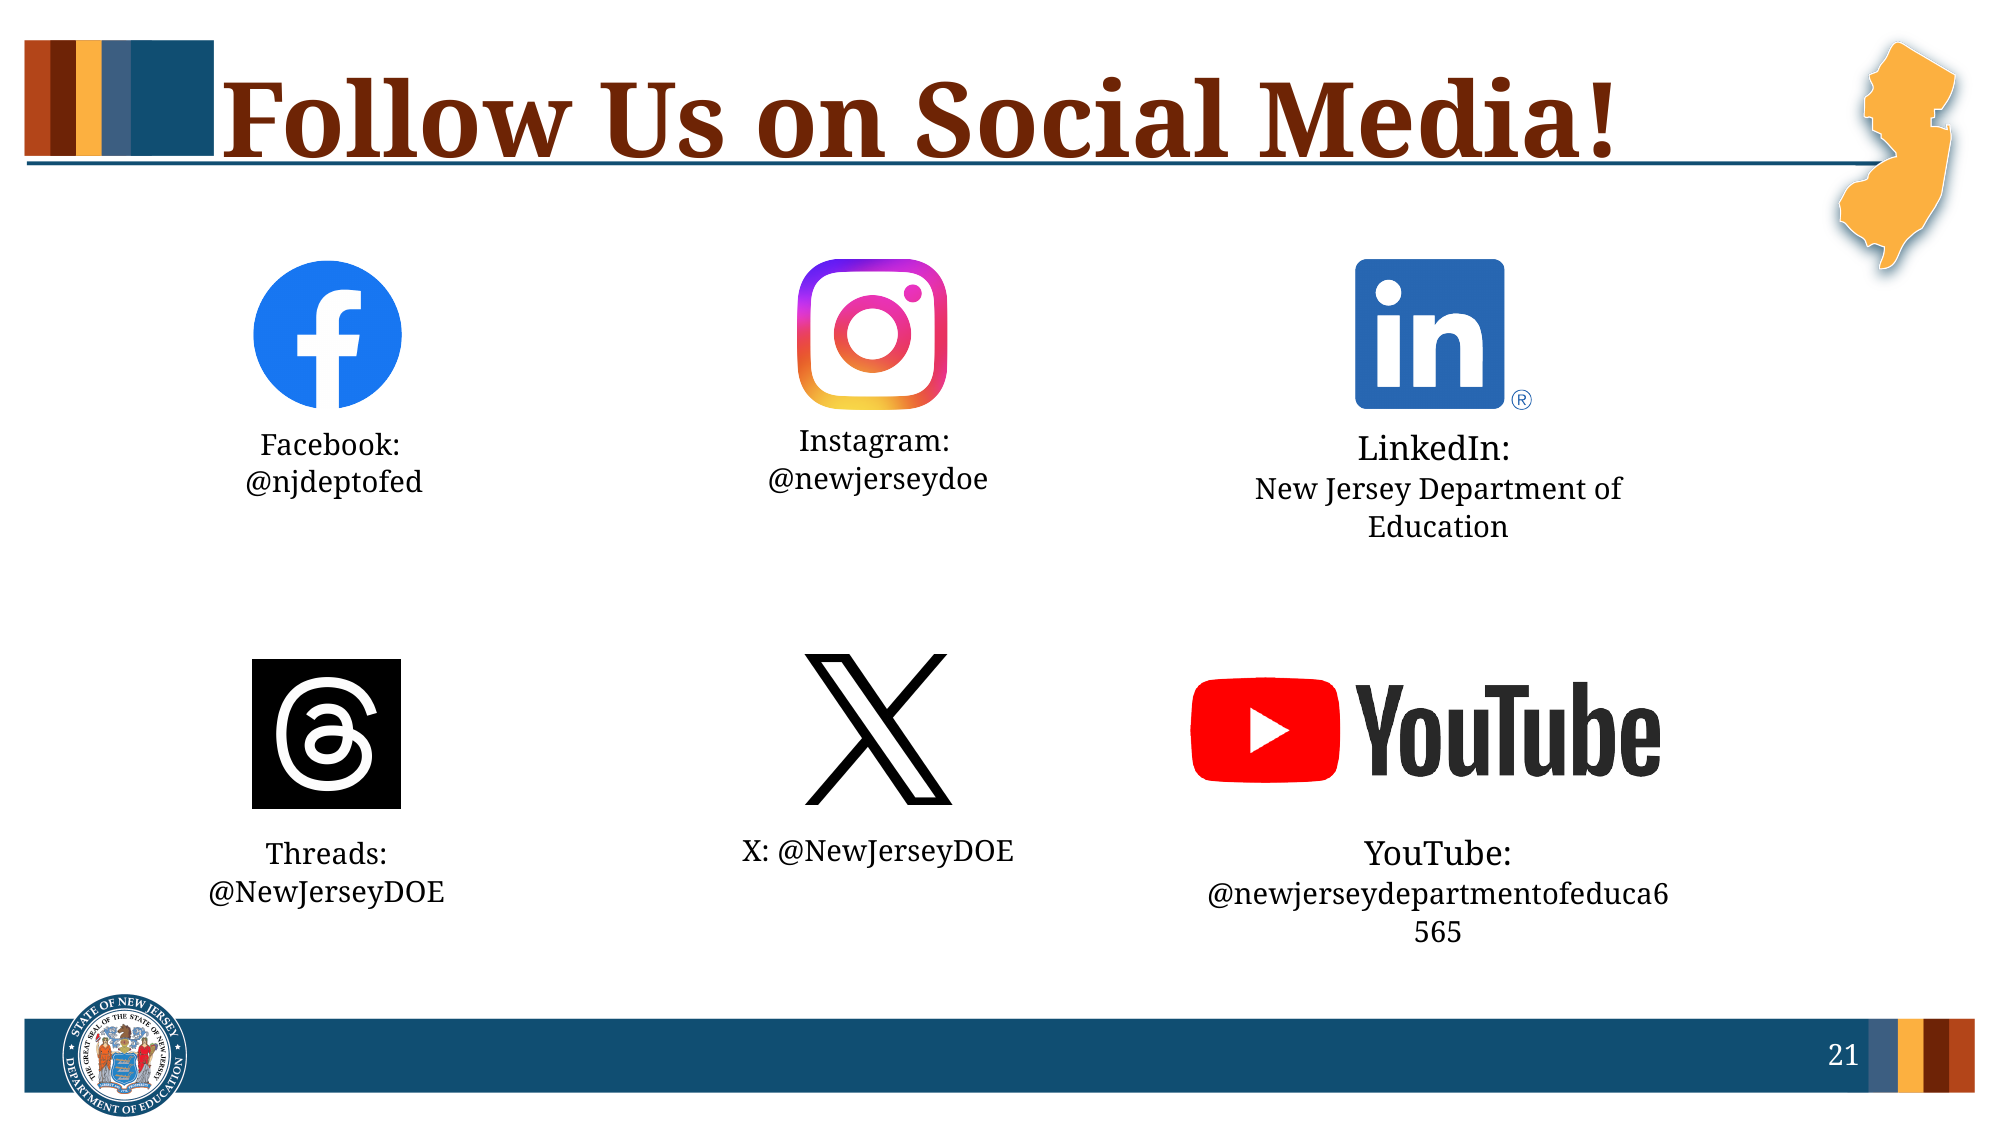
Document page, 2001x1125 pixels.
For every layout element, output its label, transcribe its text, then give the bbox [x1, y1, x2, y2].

list Instagram: @newjerseydoe [674, 412, 1083, 563]
slide_number 21 [1425, 1026, 1876, 1087]
picture [803, 654, 954, 805]
list Facebook: @njdeptofed [122, 415, 531, 566]
picture [251, 659, 402, 810]
list X: @NewJerseyDOE [674, 821, 1083, 972]
list LinkedIn: New Jersey Department of Education [1174, 416, 1703, 567]
picture [1190, 677, 1660, 783]
list Threads: @NewJerseyDOE [122, 825, 531, 976]
picture [24, 992, 1975, 1119]
picture [24, 26, 1976, 410]
list YouTube: @newjerseydepartmentofeduca6565 [1187, 821, 1690, 972]
title Follow Us on Social Media! [206, 62, 1863, 185]
